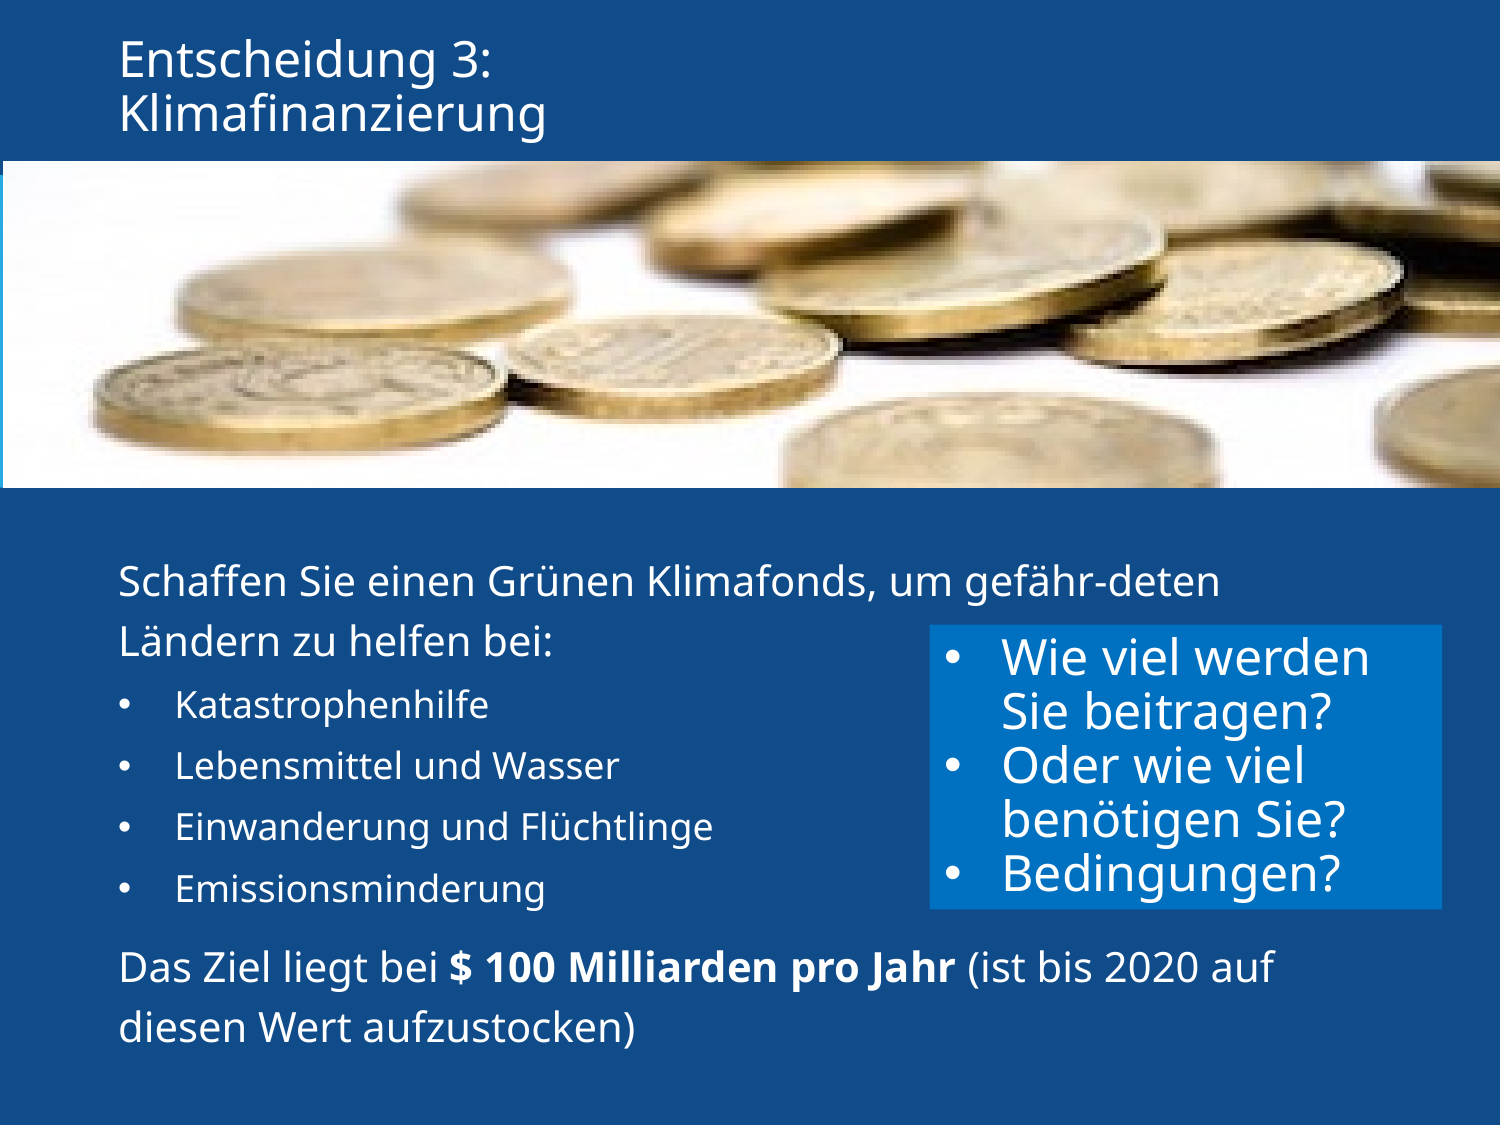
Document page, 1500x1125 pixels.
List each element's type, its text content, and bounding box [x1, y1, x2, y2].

title Entscheidung 3: Klimafinanzierung [103, 37, 1397, 140]
picture [0, 161, 1500, 488]
text_box Wie viel werden Sie beitragen? Oder wie viel benötigen Sie? Bedingungen? [929, 624, 1443, 910]
list Schaffen Sie einen Grünen Klimafonds, um gefähr-deten Ländern zu helfen bei: Katastrophenhilfe Lebensmittel und Wasser Einwanderung und Flüchtlinge Emissionsminderung Das Ziel liegt bei $ 100 Milliarden pro Jahr (ist bis 2020 auf diesen Wert aufzustocken) [103, 537, 1397, 1038]
